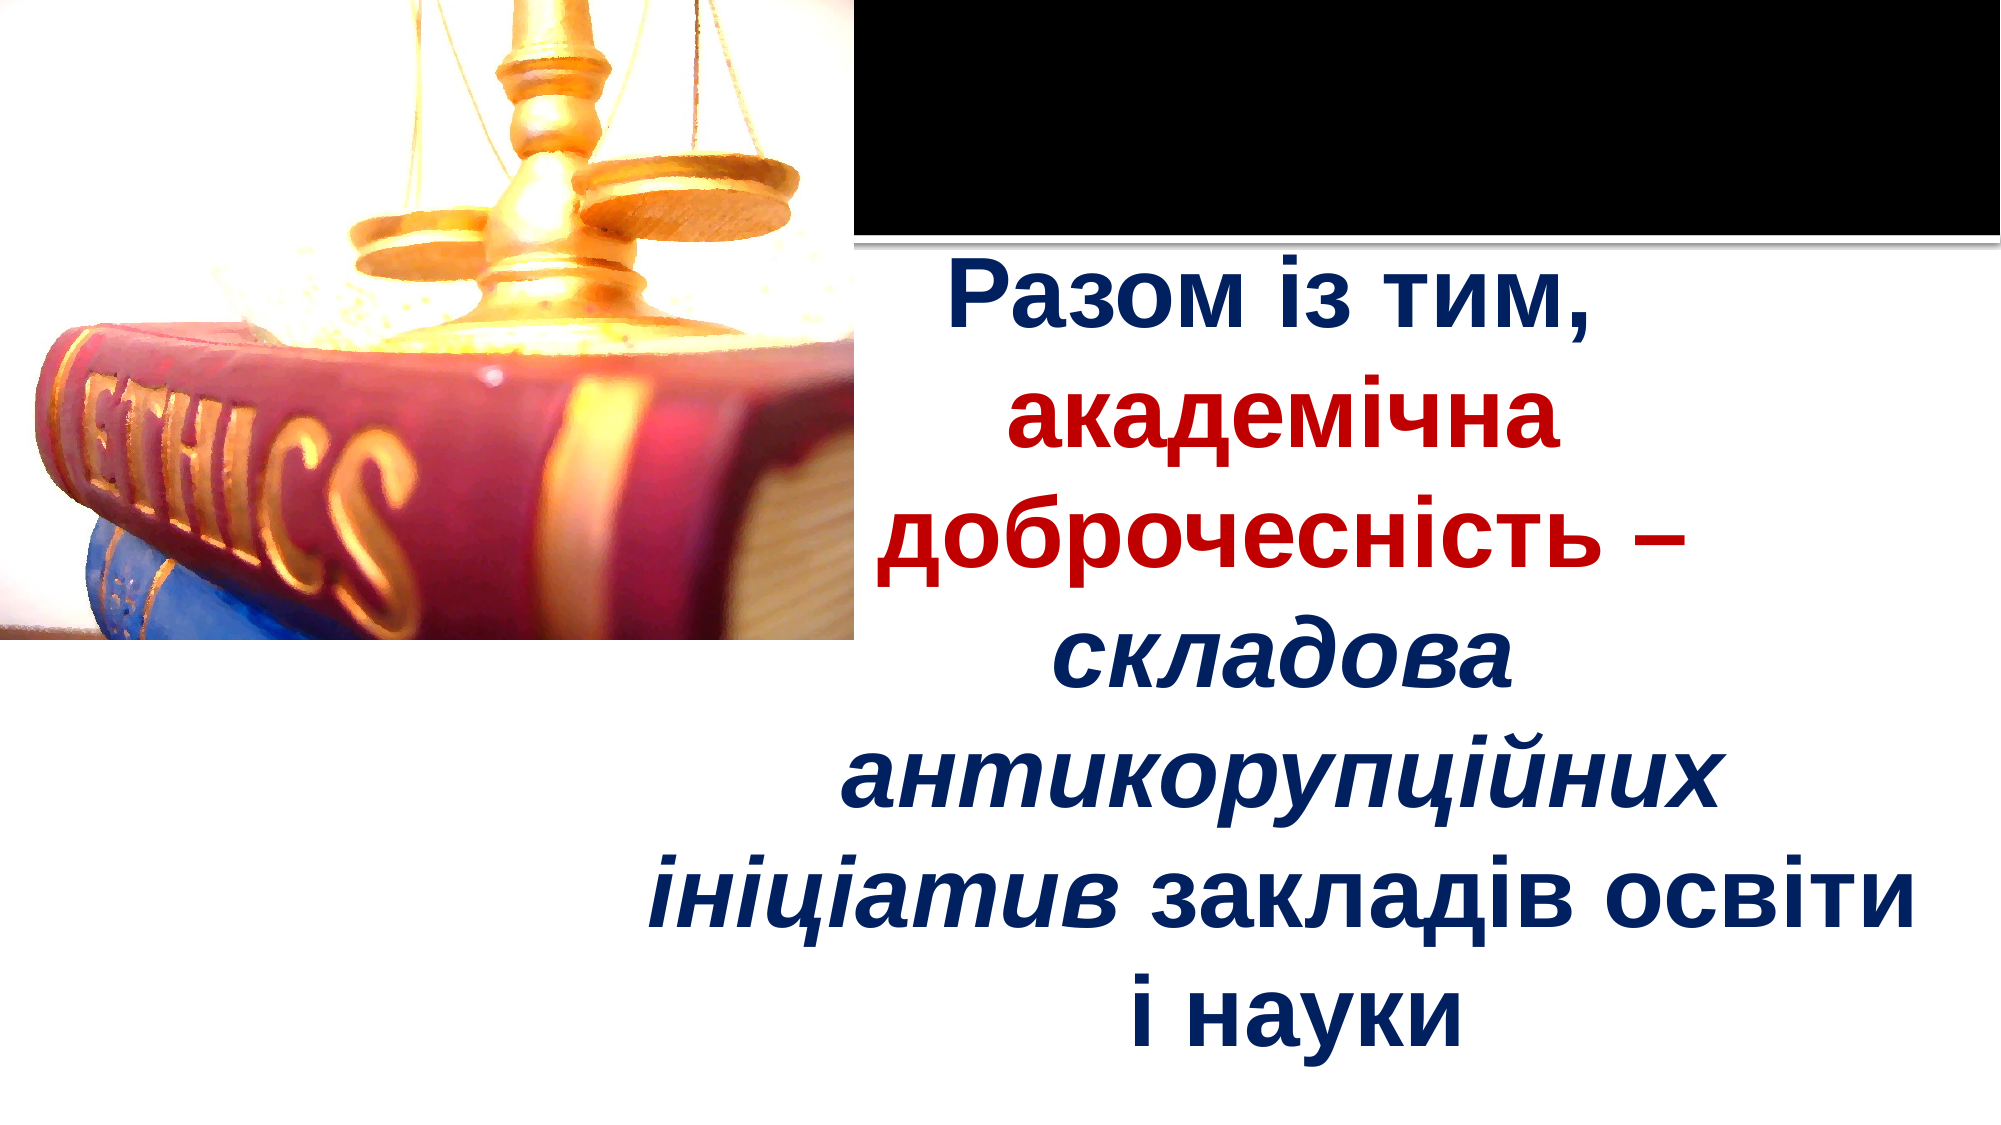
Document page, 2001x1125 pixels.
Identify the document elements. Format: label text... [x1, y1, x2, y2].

picture [0, 0, 854, 640]
text_box Разом із тим, академічна доброчесність – складова антикорупційних ініціатив закладів освіти і науки [621, 219, 1945, 1075]
